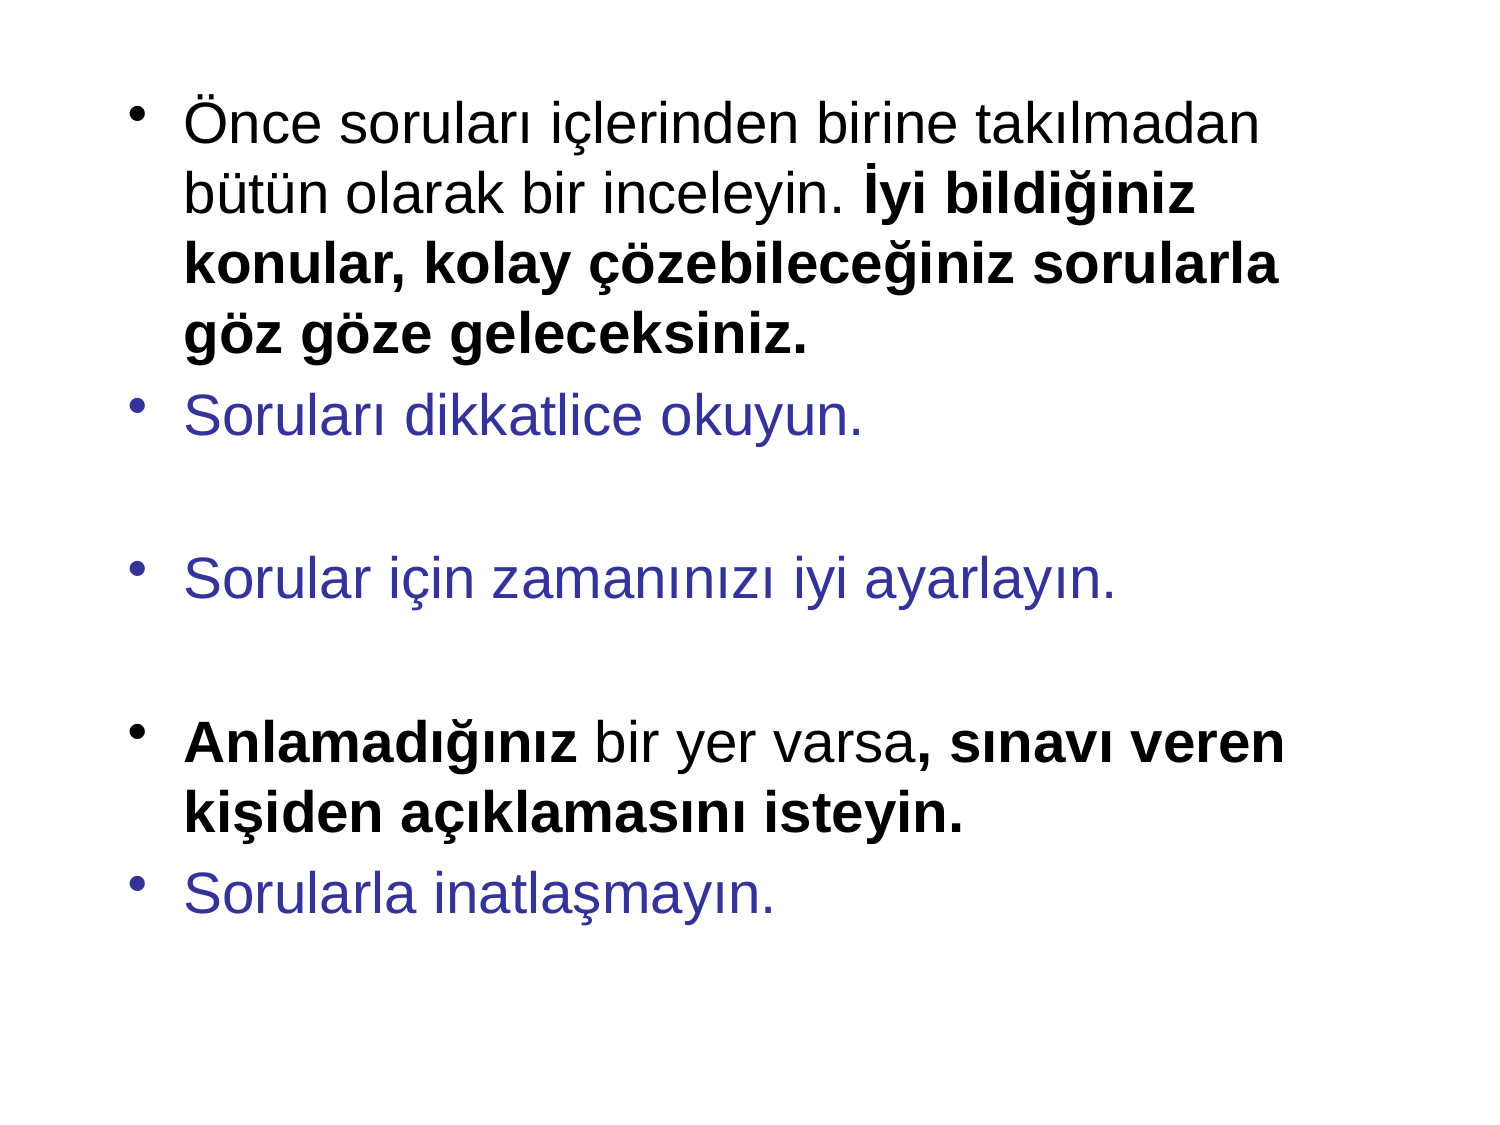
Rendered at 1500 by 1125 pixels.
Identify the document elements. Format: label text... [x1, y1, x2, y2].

list Önce soruları içlerinden birine takılmadan bütün olarak bir inceleyin. İyi bildiğiniz konular, kolay çözebileceğiniz sorularla göz göze geleceksiniz. Soruları dikkatlice okuyun. Sorular için zamanınızı iyi ayarlayın. Anlamadığınız bir yer varsa, sınavı veren kişiden açıklamasını isteyin. Sorularla inatlaşmayın. [112, 77, 1376, 977]
